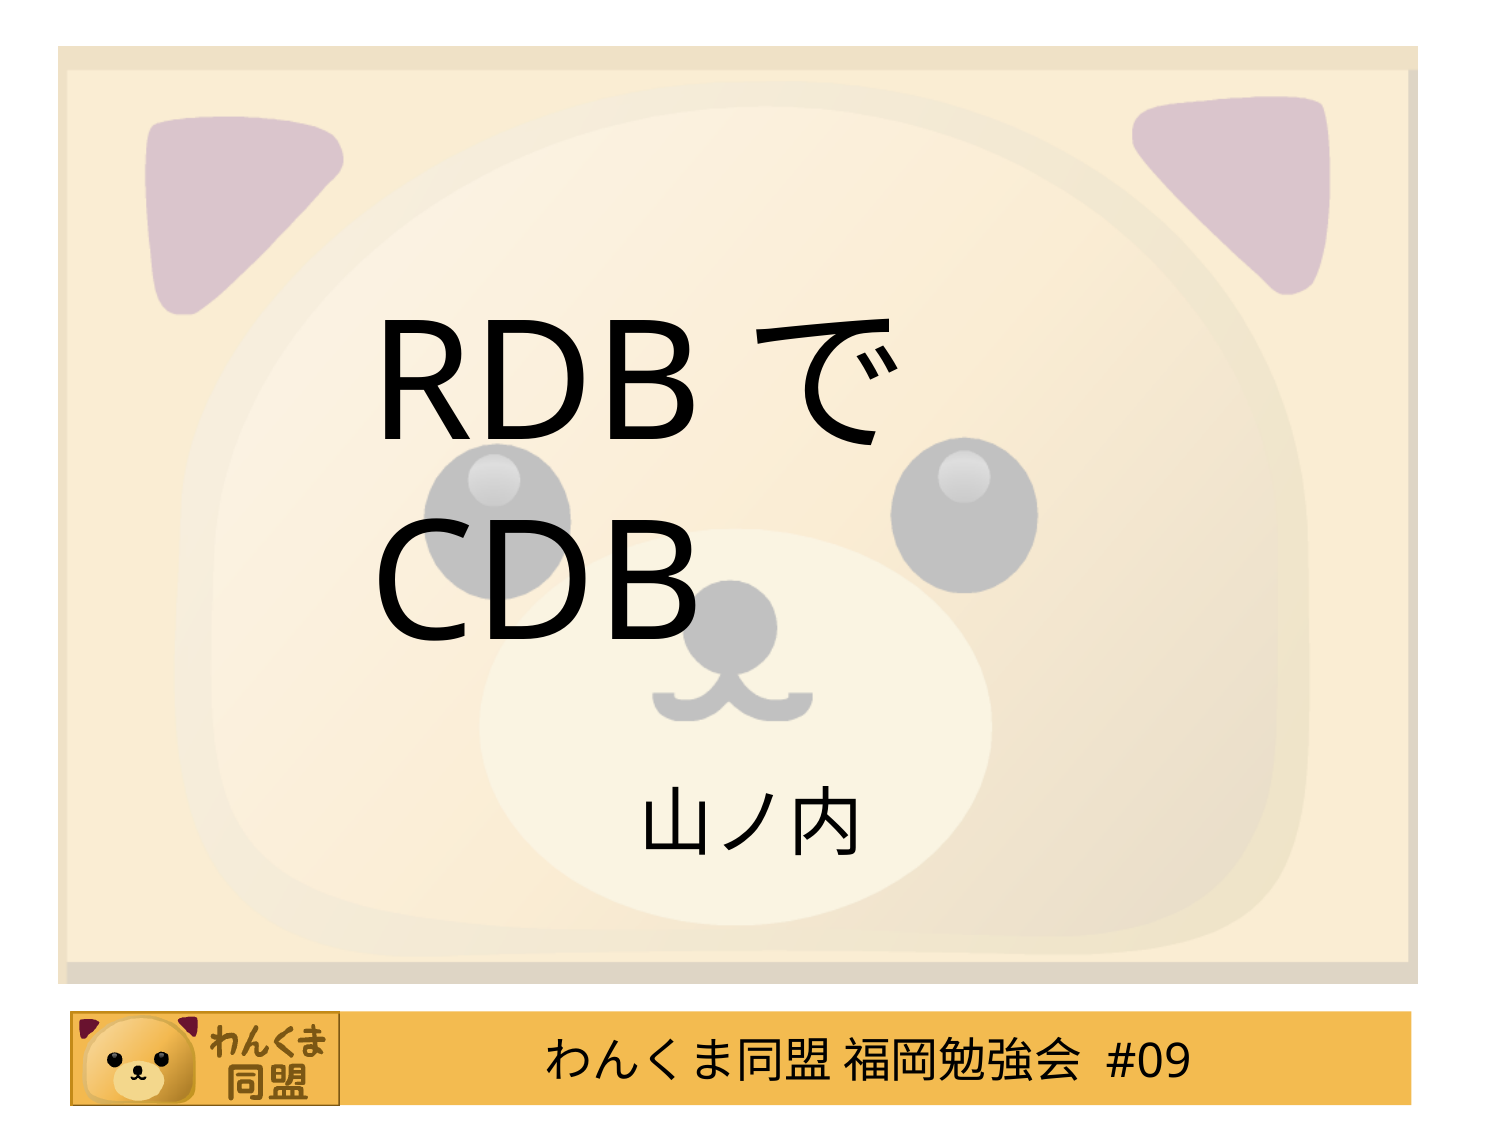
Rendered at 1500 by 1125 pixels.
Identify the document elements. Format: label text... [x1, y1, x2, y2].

picture [70, 1011, 340, 1106]
text_box 山ノ内 [623, 767, 857, 873]
text_box [112, 88, 1388, 439]
picture [58, 46, 1418, 984]
text_box RDBでCDB [354, 265, 1183, 481]
text_box [224, 507, 1275, 925]
